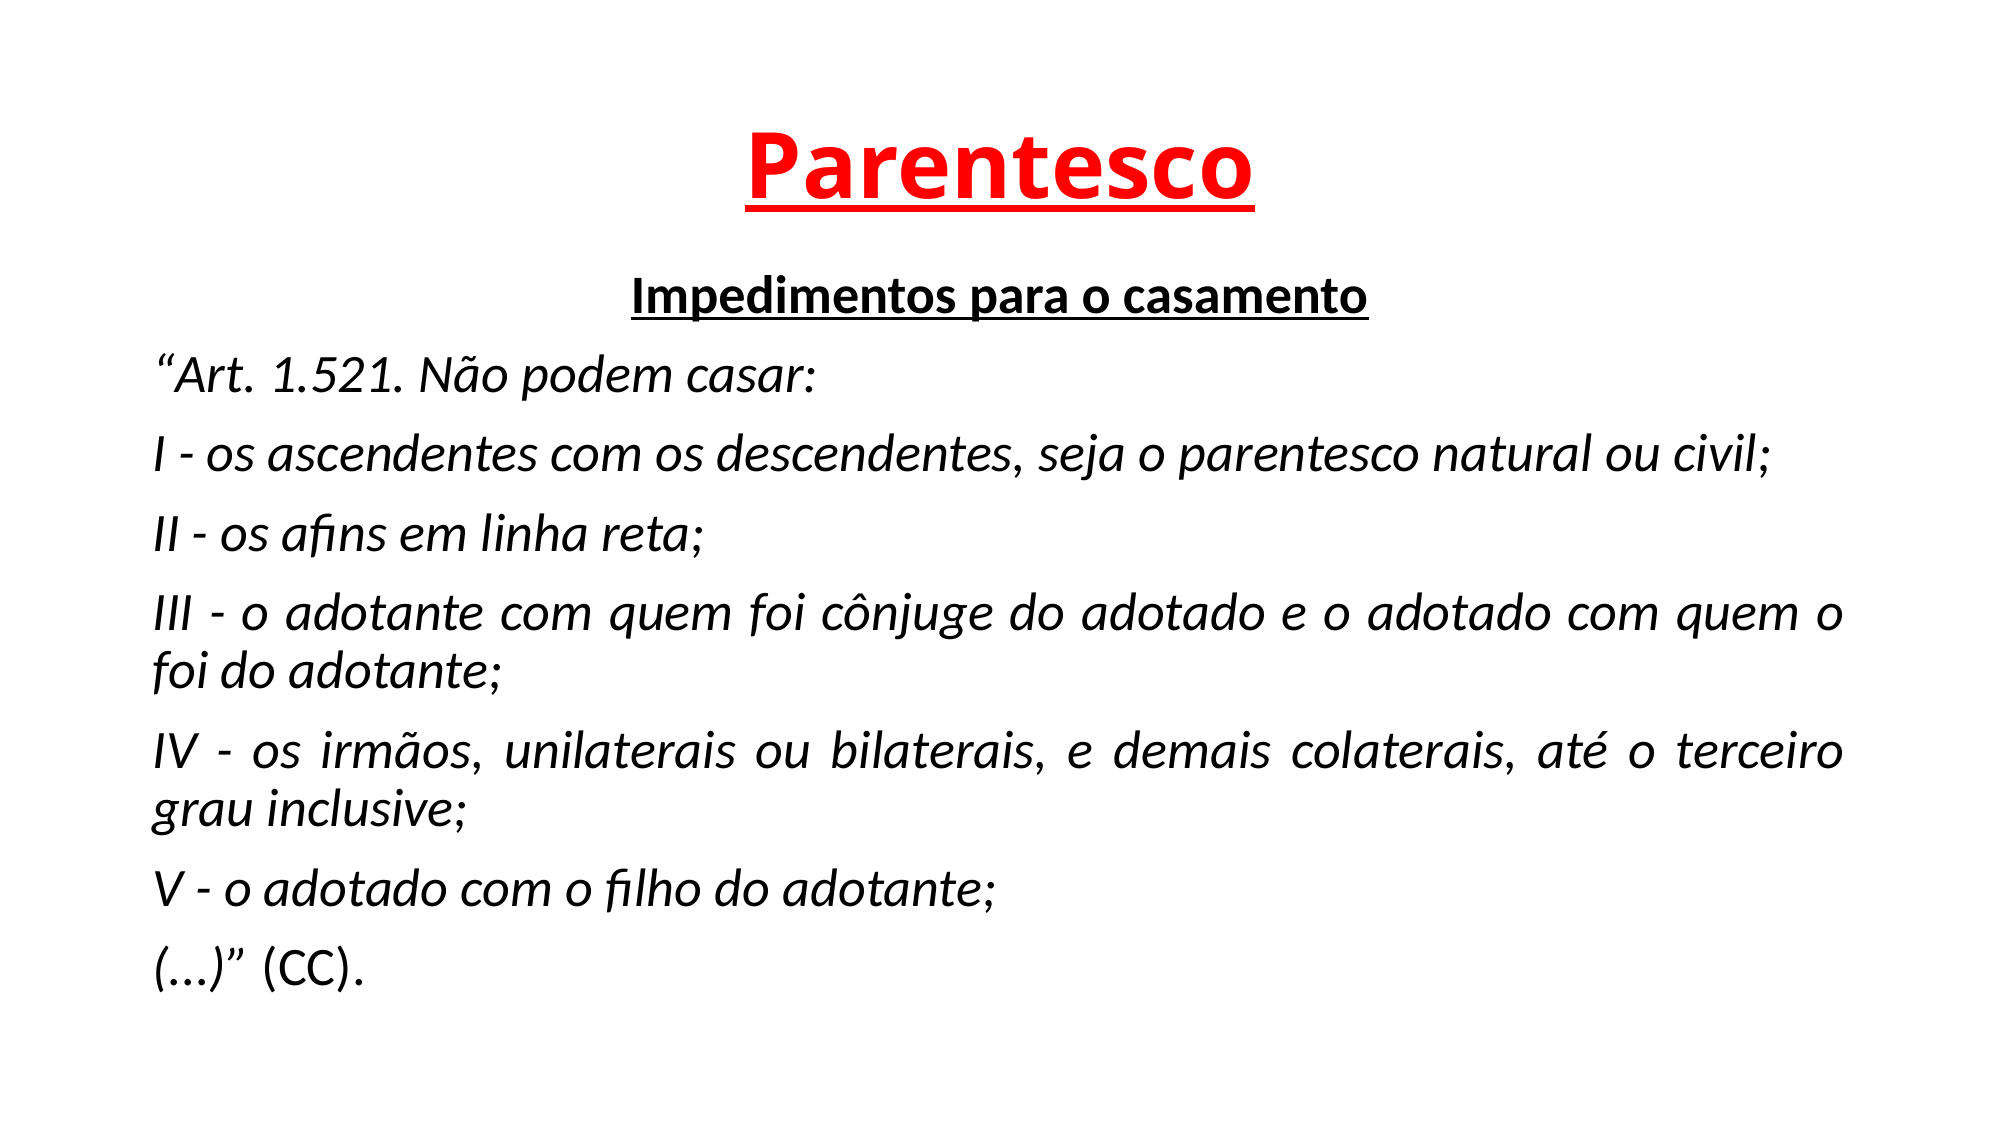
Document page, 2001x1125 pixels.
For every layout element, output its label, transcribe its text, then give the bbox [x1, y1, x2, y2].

title Parentesco [137, 59, 1863, 259]
list Impedimentos para o casamento “Art. 1.521. Não podem casar: I - os ascendentes com os descendentes, seja o parentesco natural ou civil; II - os afins em linha reta; III - o adotante com quem foi cônjuge do adotado e o adotado com quem o foi do adotante; IV - os irmãos, unilaterais ou bilaterais, e demais colaterais, até o terceiro grau inclusive; V - o adotado com o filho do adotante; (...)” (CC). [137, 259, 1863, 1014]
